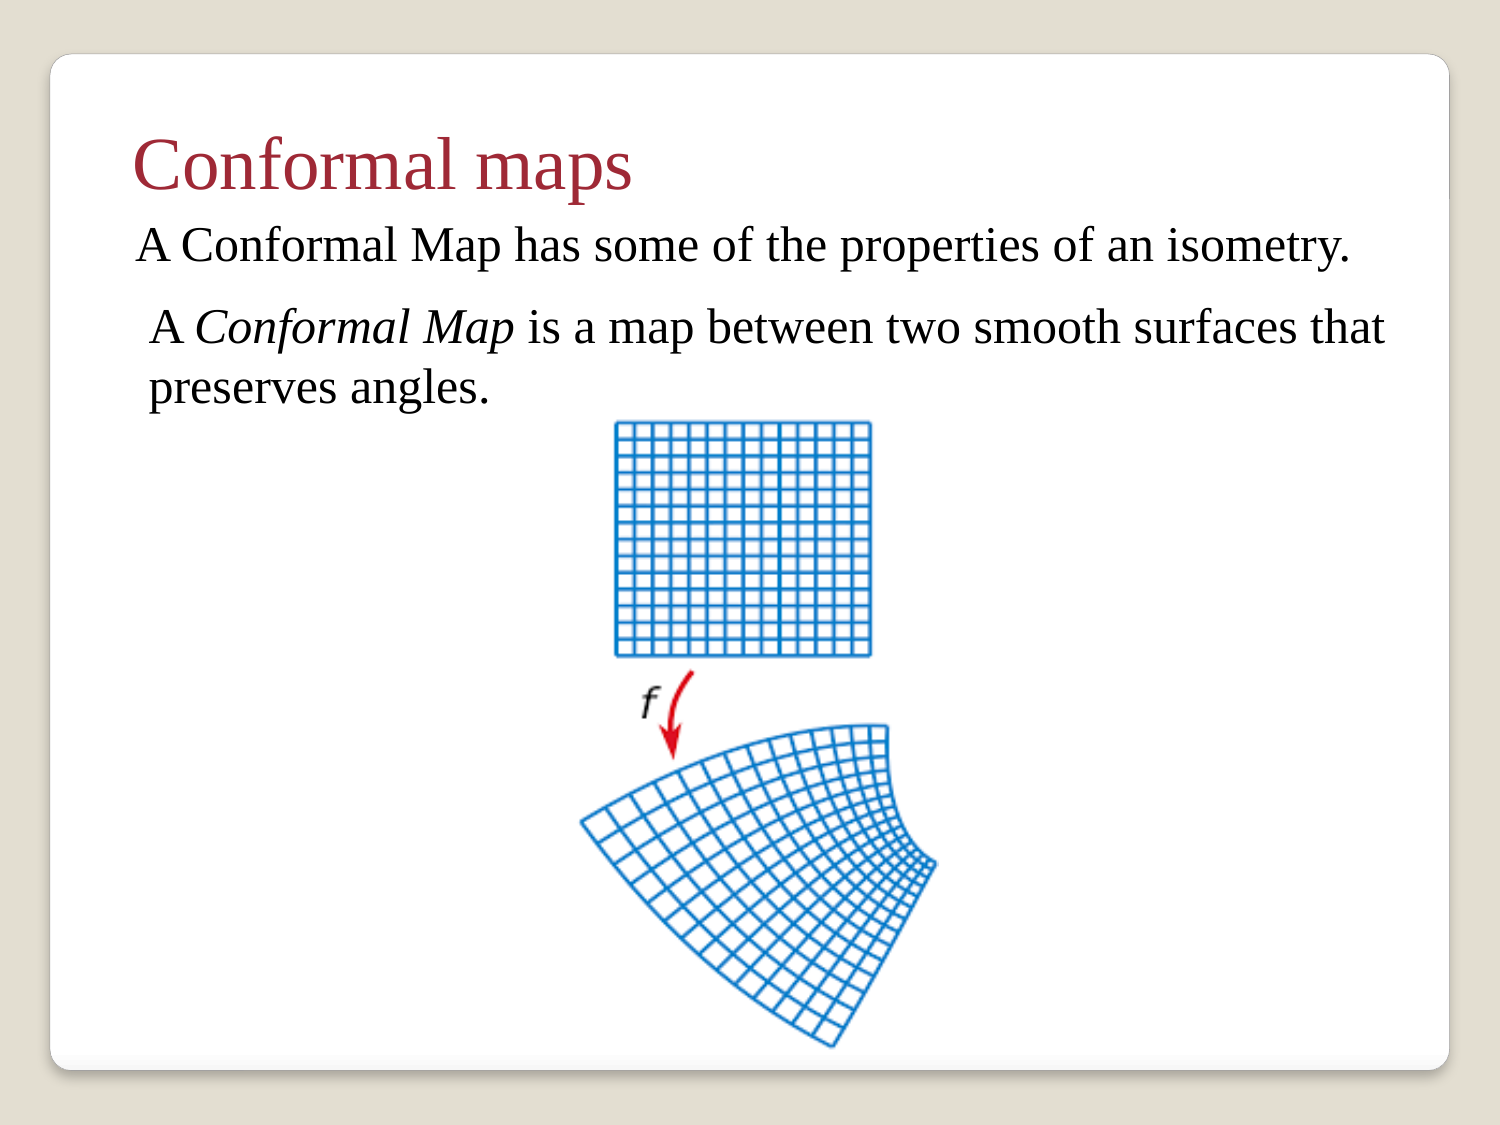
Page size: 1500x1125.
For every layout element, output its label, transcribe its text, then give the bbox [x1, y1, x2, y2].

text_box A Conformal Map has some of the properties of an isometry. [127, 203, 1360, 279]
text_box A Conformal Map is a map between two smooth surfaces that preserves angles. [140, 286, 1407, 421]
picture [573, 416, 939, 1054]
text_box Conformal maps [125, 107, 642, 212]
